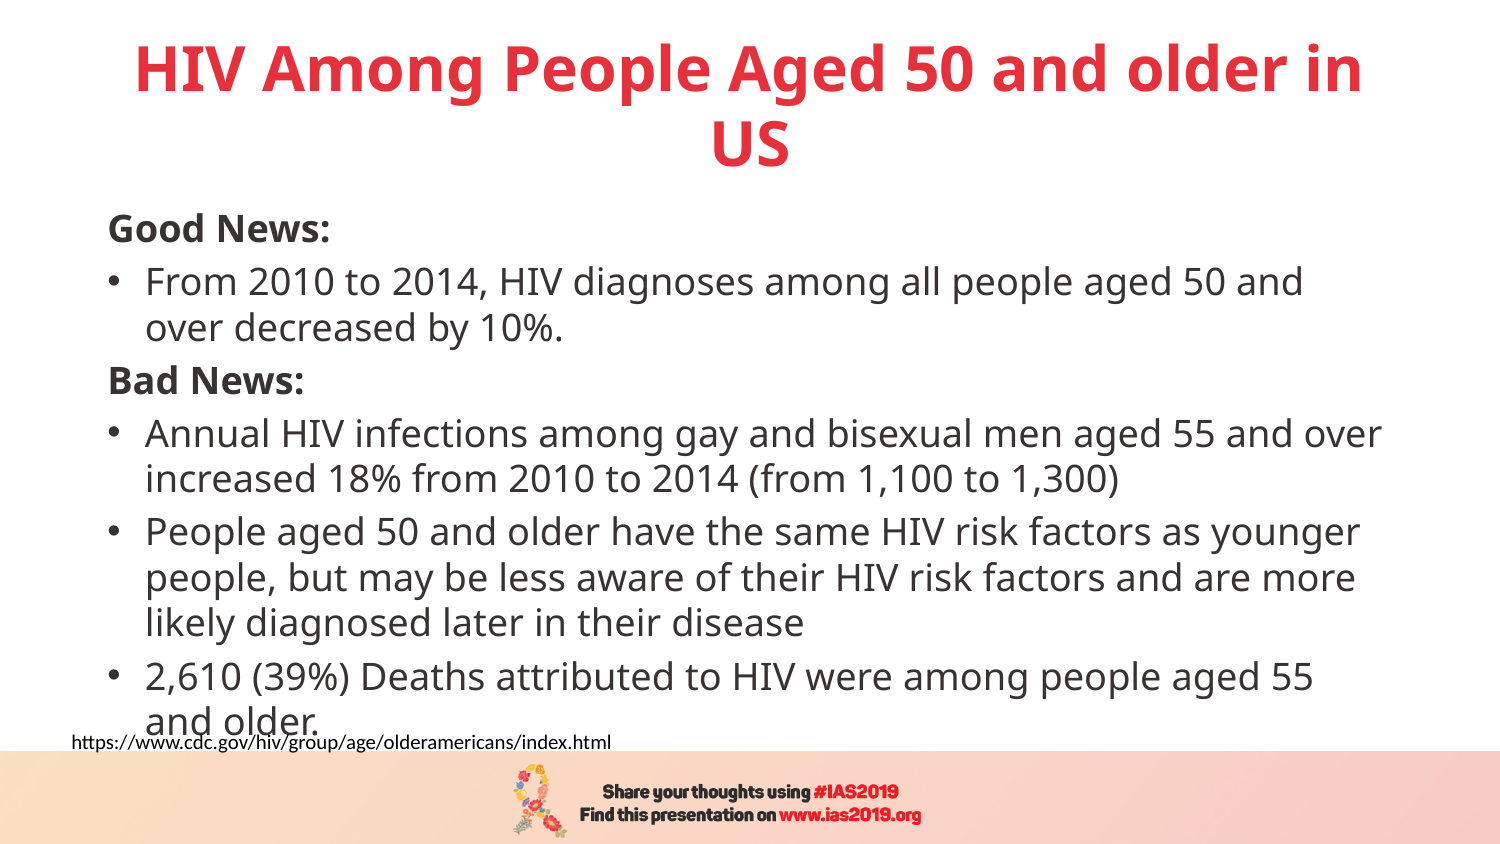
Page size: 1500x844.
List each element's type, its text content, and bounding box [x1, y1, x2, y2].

title HIV Among People Aged 50 and older in US [92, 33, 1408, 175]
picture [0, 751, 1500, 844]
list Good News: From 2010 to 2014, HIV diagnoses among all people aged 50 and over decreased by 10%. Bad News: Annual HIV infections among gay and bisexual men aged 55 and over increased 18% from 2010 to 2014 (from 1,100 to 1,300) People aged 50 and older have the same HIV risk factors as younger people, but may be less aware of their HIV risk factors and are more likely diagnosed later in their disease 2,610 (39%) Deaths attributed to HIV were among people aged 55 and older. [92, 196, 1408, 754]
text_box https://www.cdc.gov/hiv/group/age/olderamericans/index.html [56, 721, 750, 762]
